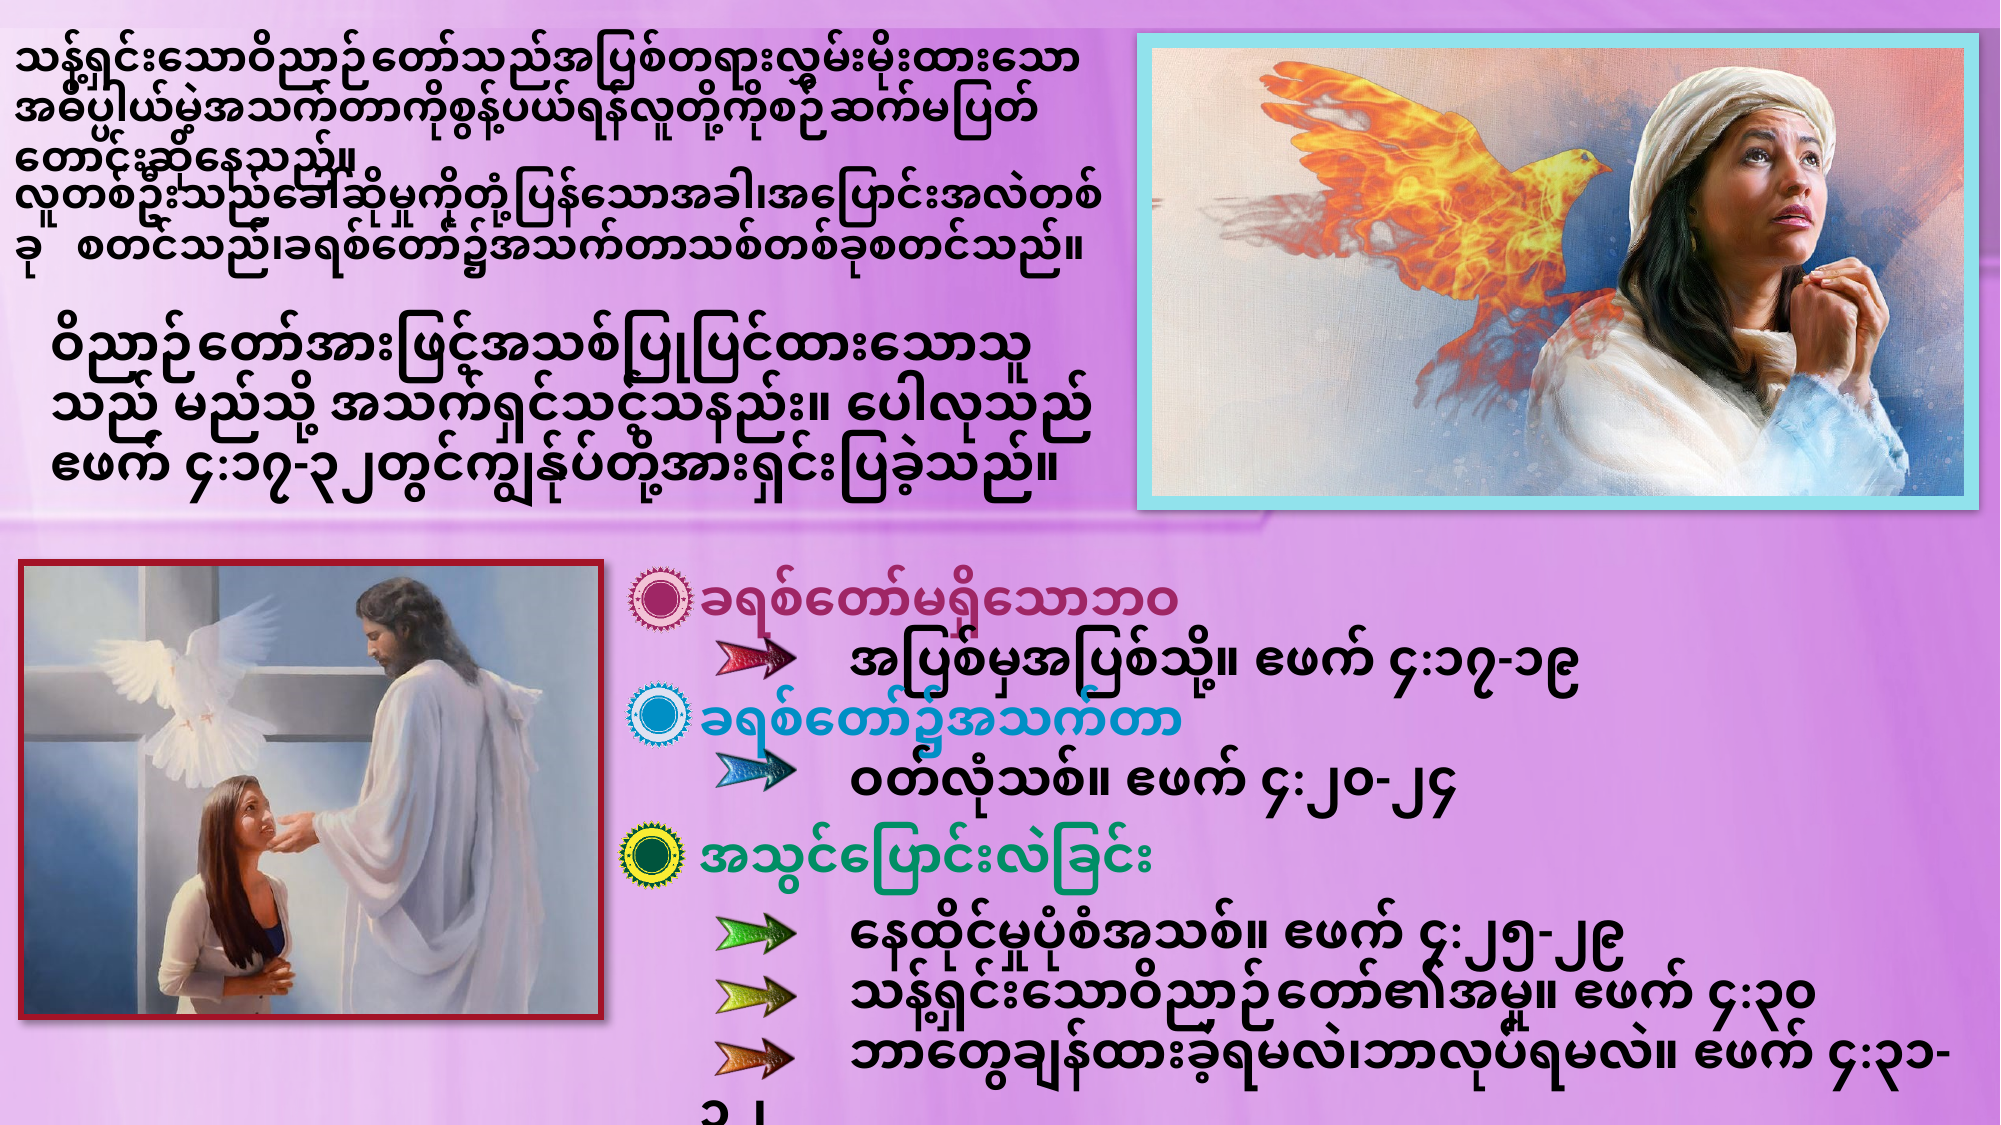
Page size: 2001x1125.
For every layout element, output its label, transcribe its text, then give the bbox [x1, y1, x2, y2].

picture [617, 820, 686, 890]
text_box ဝိညာဉ်တော်အားဖြင့်အသစ်ပြုပြင်ထားသောသူသည် မည်သို့ အသက်ရှင်သင့်သနည်း။ ပေါလုသည် ဧဖက် ၄:၁၇-၃၂တွင်ကျွန်ုပ်တို့အားရှင်းပြခဲ့သည်။ [35, 303, 1140, 499]
text_box ခရစ်တော်မရှိသောဘဝ အပြစ်မှအပြစ်သို့။ ဧဖက် ၄:၁၇-၁၉ ခရစ်တော်၌အသက်တာ ဝတ်လုံသစ်။ ဧဖက် ၄:၂၀-၂၄ အသွင်ပြောင်းလဲခြင်း နေထိုင်မှုပုံစံအသစ်။ ဧဖက် ၄:၂၅-၂၉ သန့်ရှင်းသောဝိညာဉ်တော်၏အမှု။ ဧဖက် ၄:၃၀ ဘာတွေချန်ထားခဲ့ရမလဲ၊ဘာလုပ်ရမလဲ။ ဧဖက် ၄:၃၁-၃၂ [685, 558, 2000, 1125]
picture [23, 565, 599, 1014]
picture [716, 729, 797, 811]
picture [624, 680, 693, 749]
text_box သန့်ရှင်းသောဝိညာဉ်တော်သည်အပြစ်တရားလွှမ်းမိုးထားသောအဓိပ္ပါယ်မဲ့အသက်တာကိုစွန့်ပယ်ရန်လူတို့ကိုစဉ်ဆက်မပြတ်တောင်းဆိုနေသည်။ [0, 21, 1183, 187]
picture [715, 892, 797, 1099]
picture [626, 565, 695, 634]
text_box လူတစ်ဦးသည်ခေါ်ဆိုမှုကိုတုံ့ပြန်သောအခါ၊အပြောင်းအလဲတစ်ခု စတင်သည်၊ခရစ်တော်၌အသက်တာသစ်တစ်ခုစတင်သည်။ [0, 159, 1127, 275]
picture [1151, 47, 1965, 496]
picture [716, 617, 797, 699]
